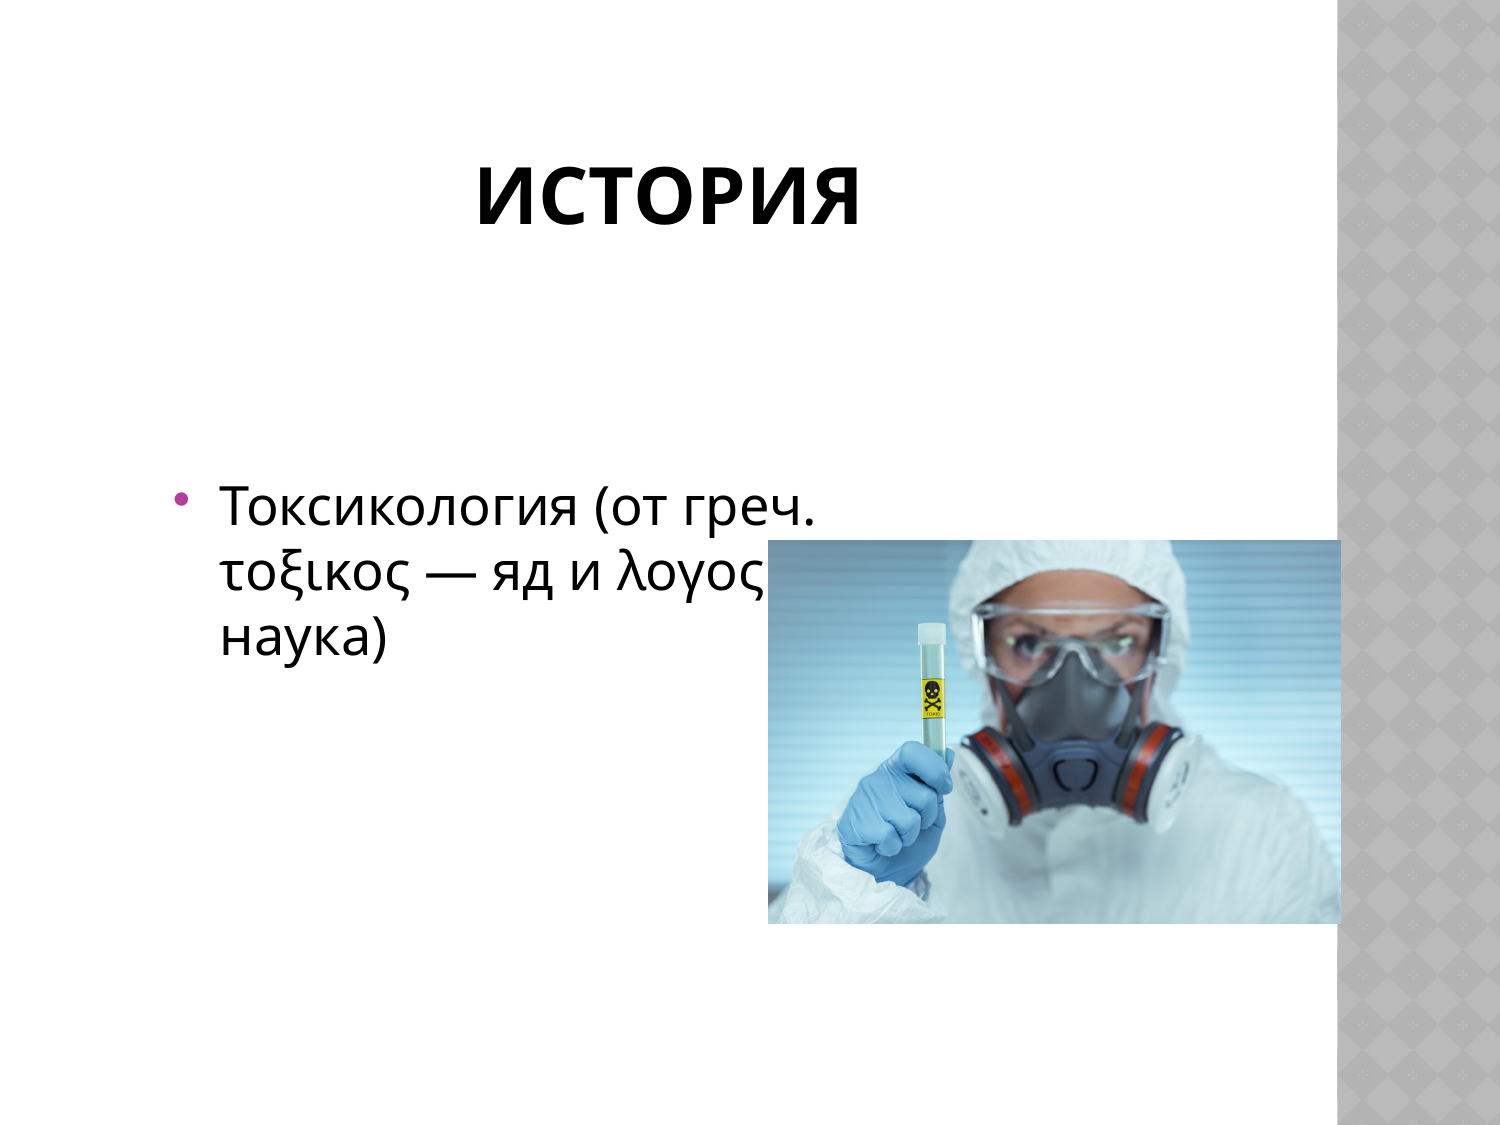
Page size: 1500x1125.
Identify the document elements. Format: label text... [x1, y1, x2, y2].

title История [75, 52, 1263, 240]
picture [767, 540, 1342, 924]
list Токсикология (от греч. τοξικος — яд и λογος — наука) [160, 463, 906, 707]
